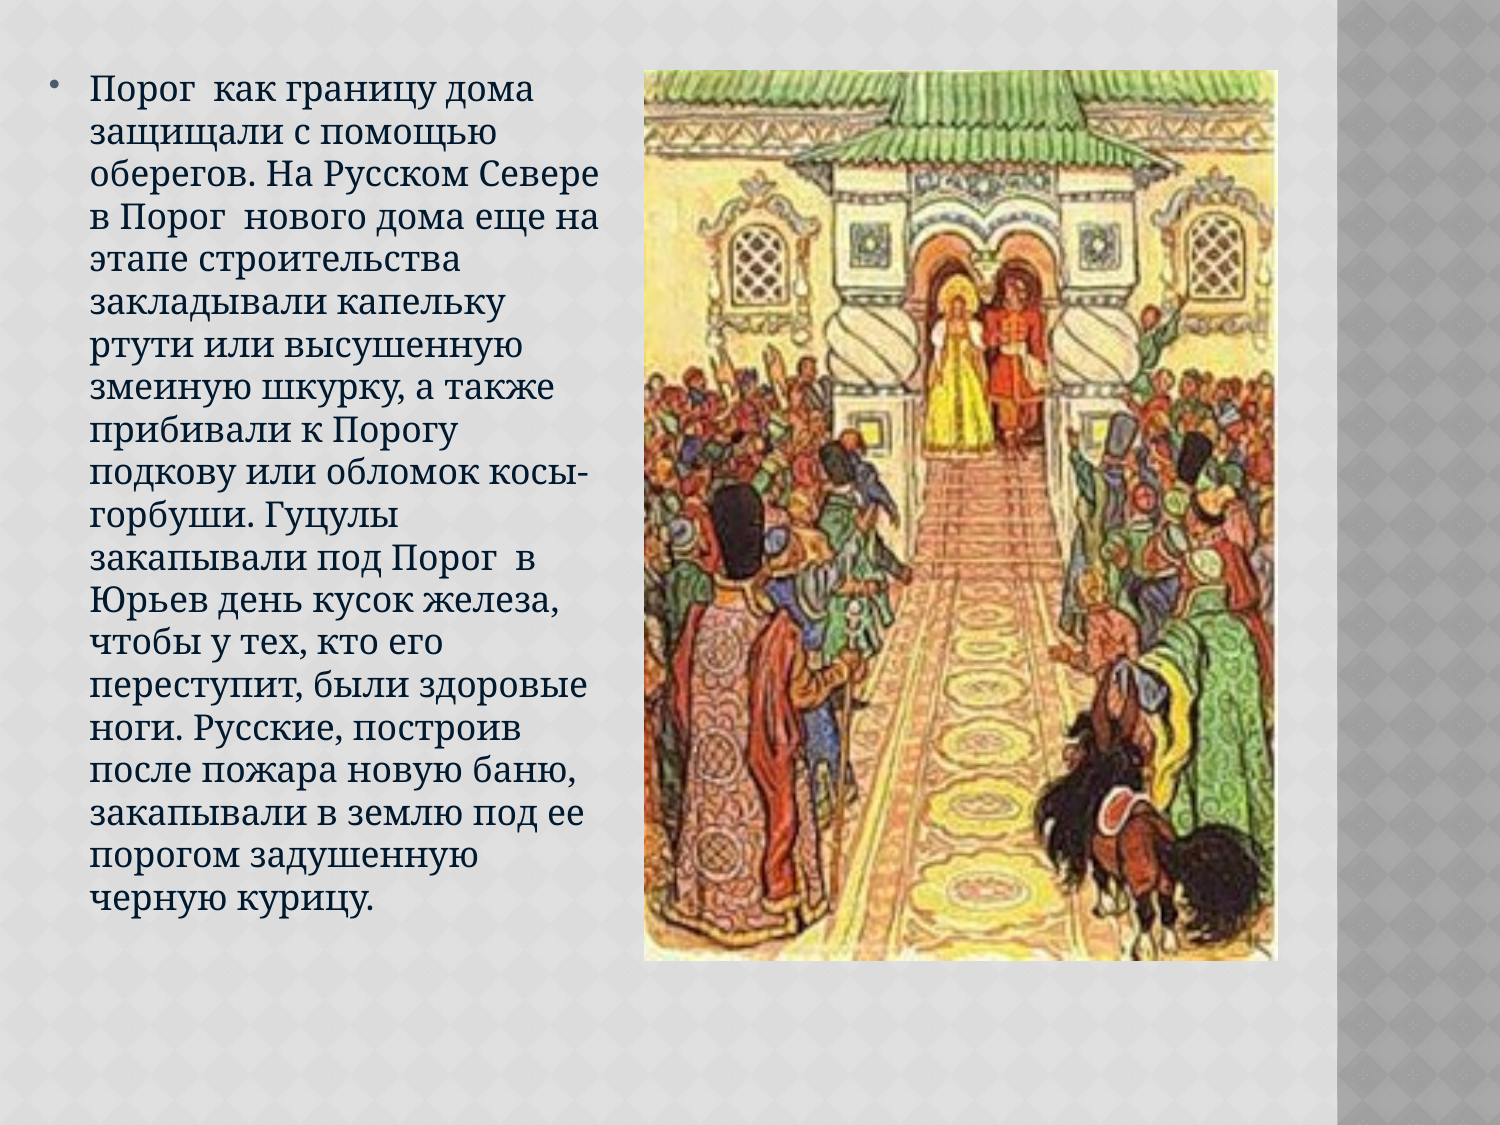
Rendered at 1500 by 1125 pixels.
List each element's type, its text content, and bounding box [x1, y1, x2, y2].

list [644, 69, 1278, 962]
list Порог как границу дома защищали с помощью оберегов. На Русском Севере в Порог нового дома еще на этапе строительства закладывали капельку ртути или высушенную змеиную шкурку, а также прибивали к Порогу подкову или обломок косы-горбуши. Гуцулы закапывали под Порог в Юрьев день кусок железа, чтобы у тех, кто его переступит, были здоровые ноги. Русские, построив после пожара новую баню, закапывали в землю под ее порогом задушенную черную курицу. [34, 58, 618, 1006]
